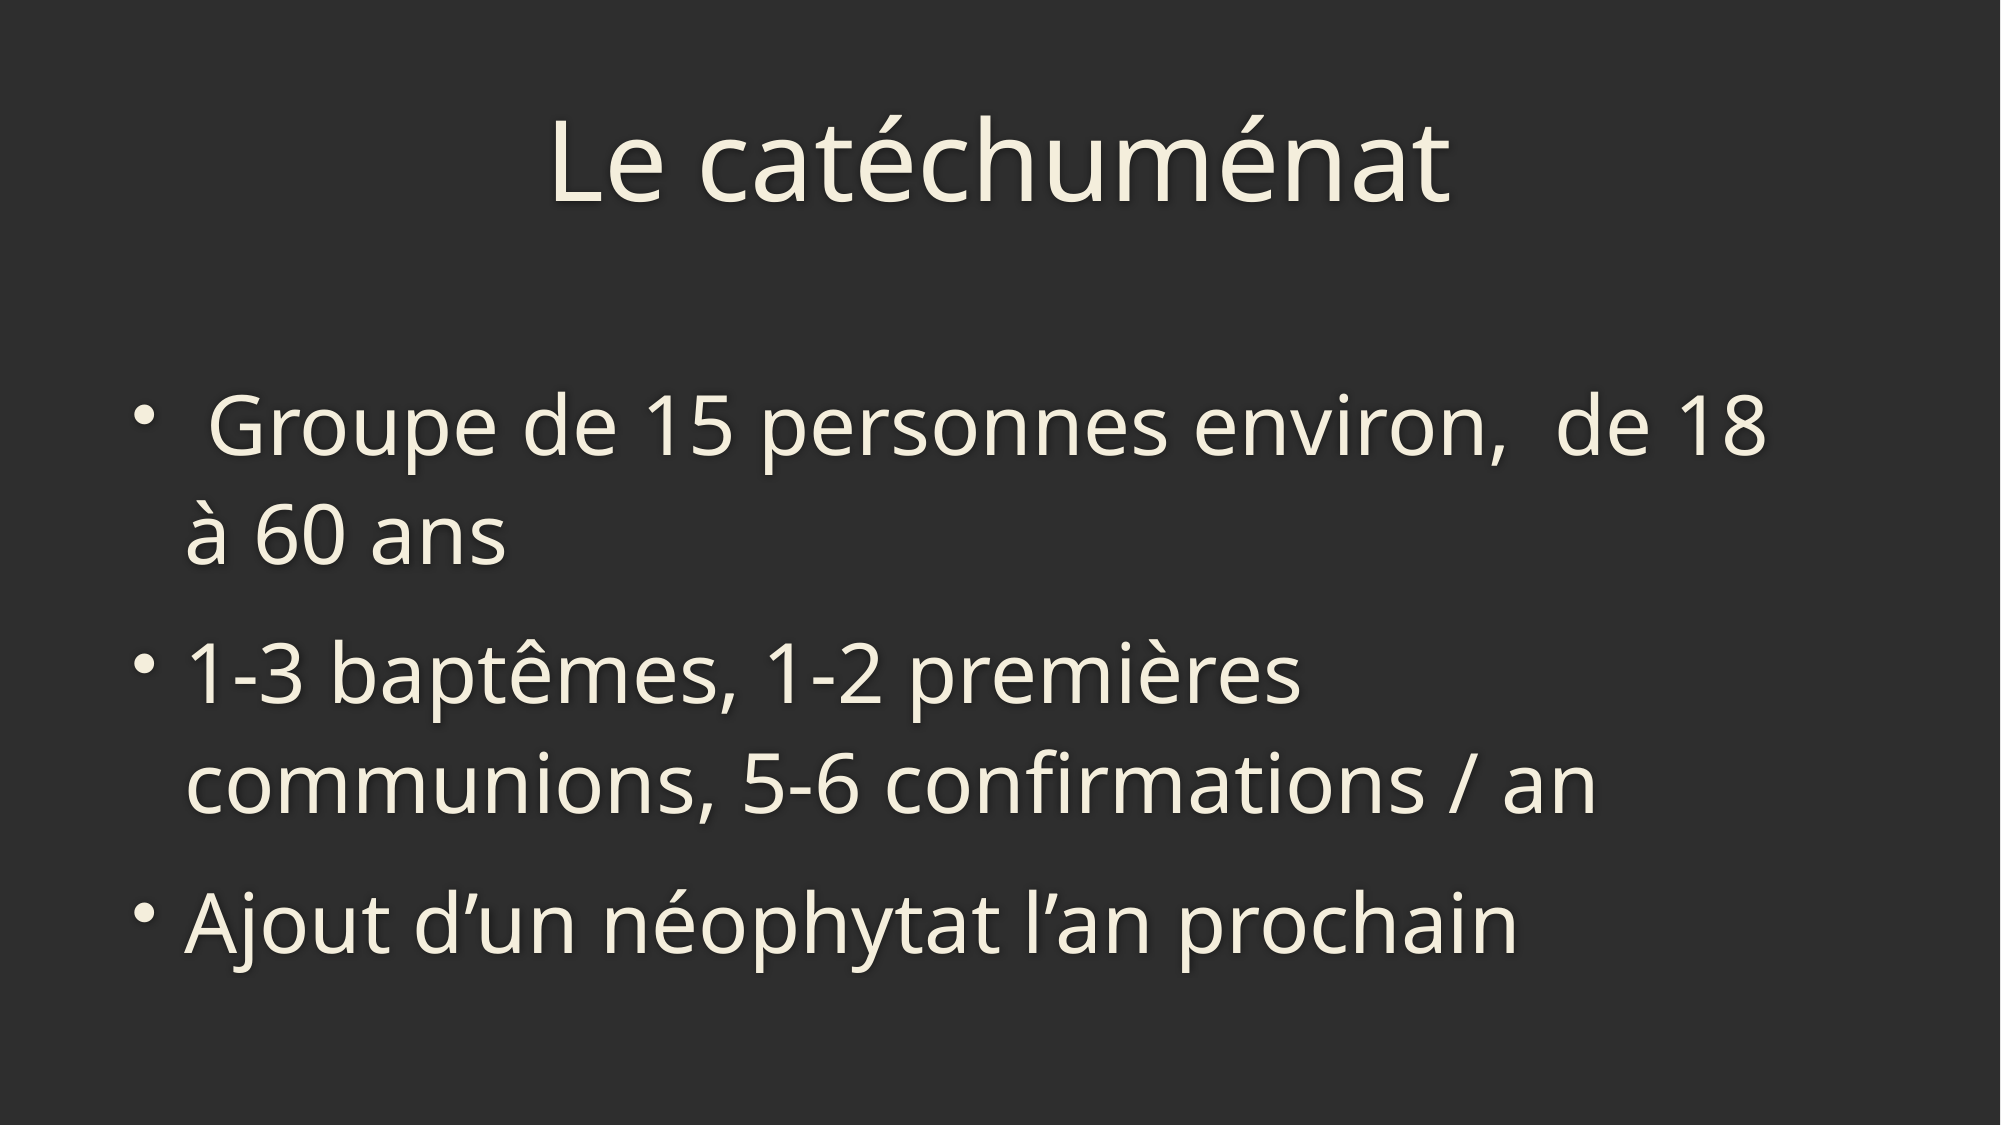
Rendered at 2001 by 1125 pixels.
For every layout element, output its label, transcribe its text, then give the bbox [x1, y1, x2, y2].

list Groupe de 15 personnes environ, de 18 à 60 ans 1-3 baptêmes, 1-2 premières communions, 5-6 confirmations / an Ajout d’un néophytat l’an prochain [113, 354, 1849, 963]
title Le catéchuménat [149, 62, 1849, 269]
